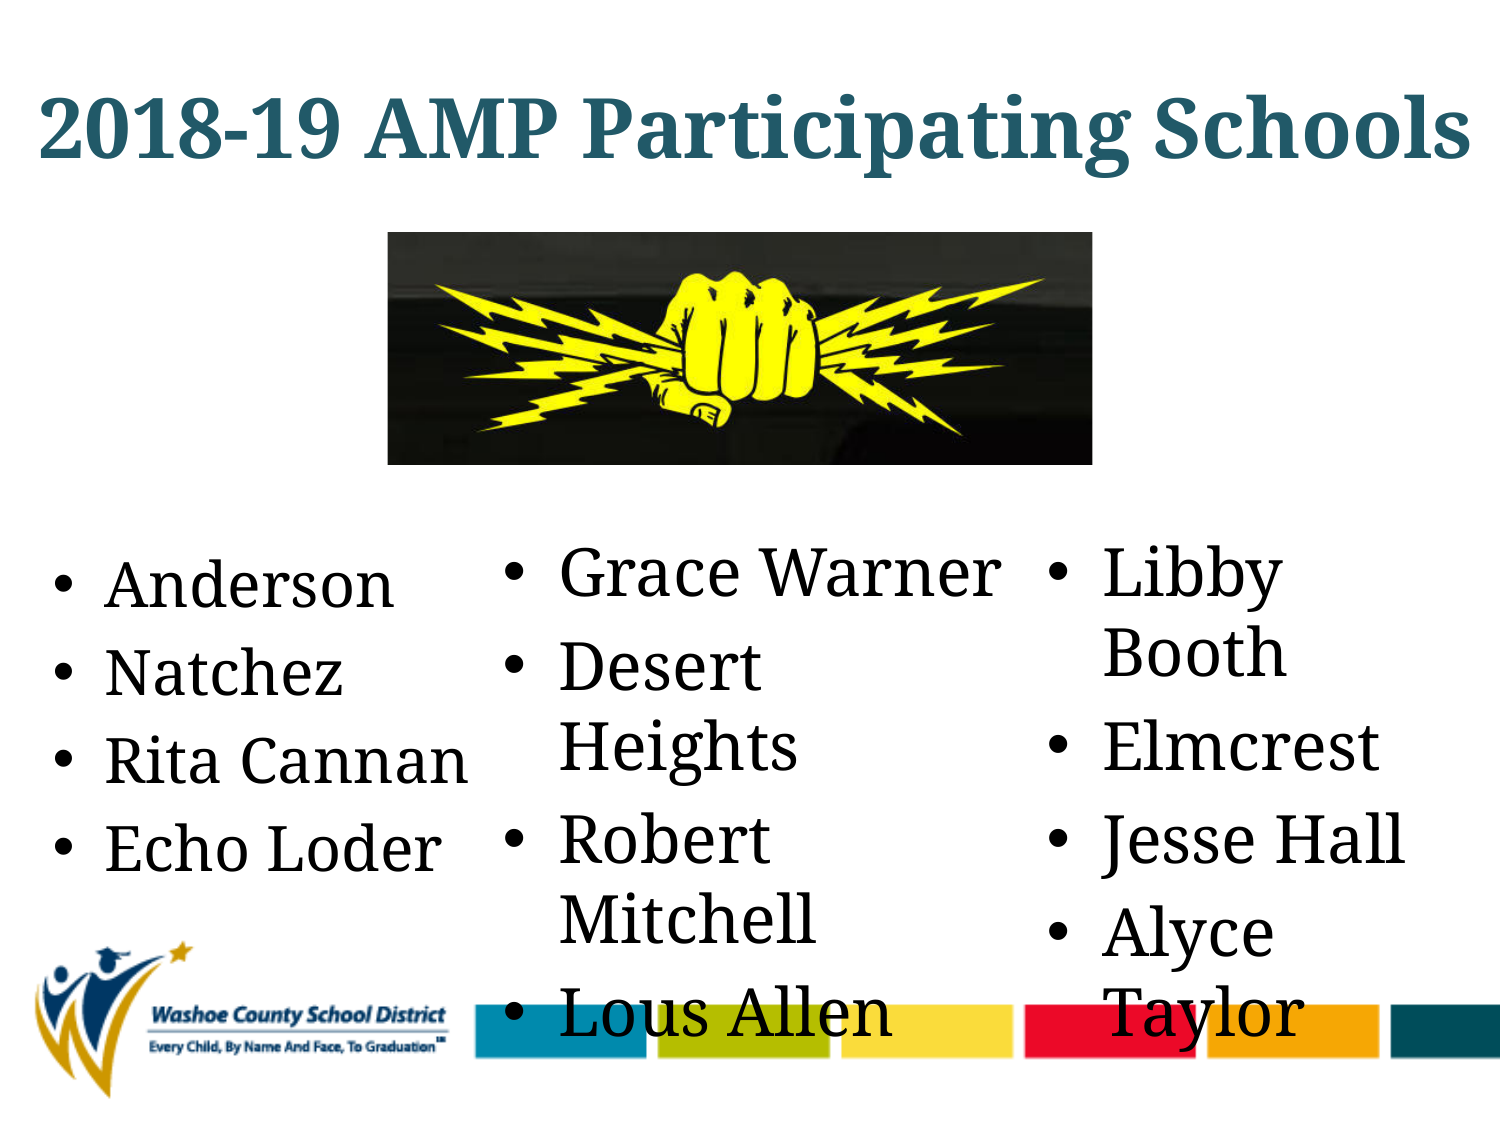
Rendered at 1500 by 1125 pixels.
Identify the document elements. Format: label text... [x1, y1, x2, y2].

text_box Libby Booth Elmcrest Jesse Hall Alyce Taylor [1031, 522, 1500, 917]
list Anderson Natchez Rita Cannan Echo Loder [37, 537, 487, 917]
picture [0, 937, 1500, 1125]
title 2018-19 AMP Participating Schools [6, 50, 1500, 201]
picture [387, 231, 1093, 465]
text_box Grace Warner Desert Heights Robert Mitchell Lous Allen [487, 522, 1025, 917]
